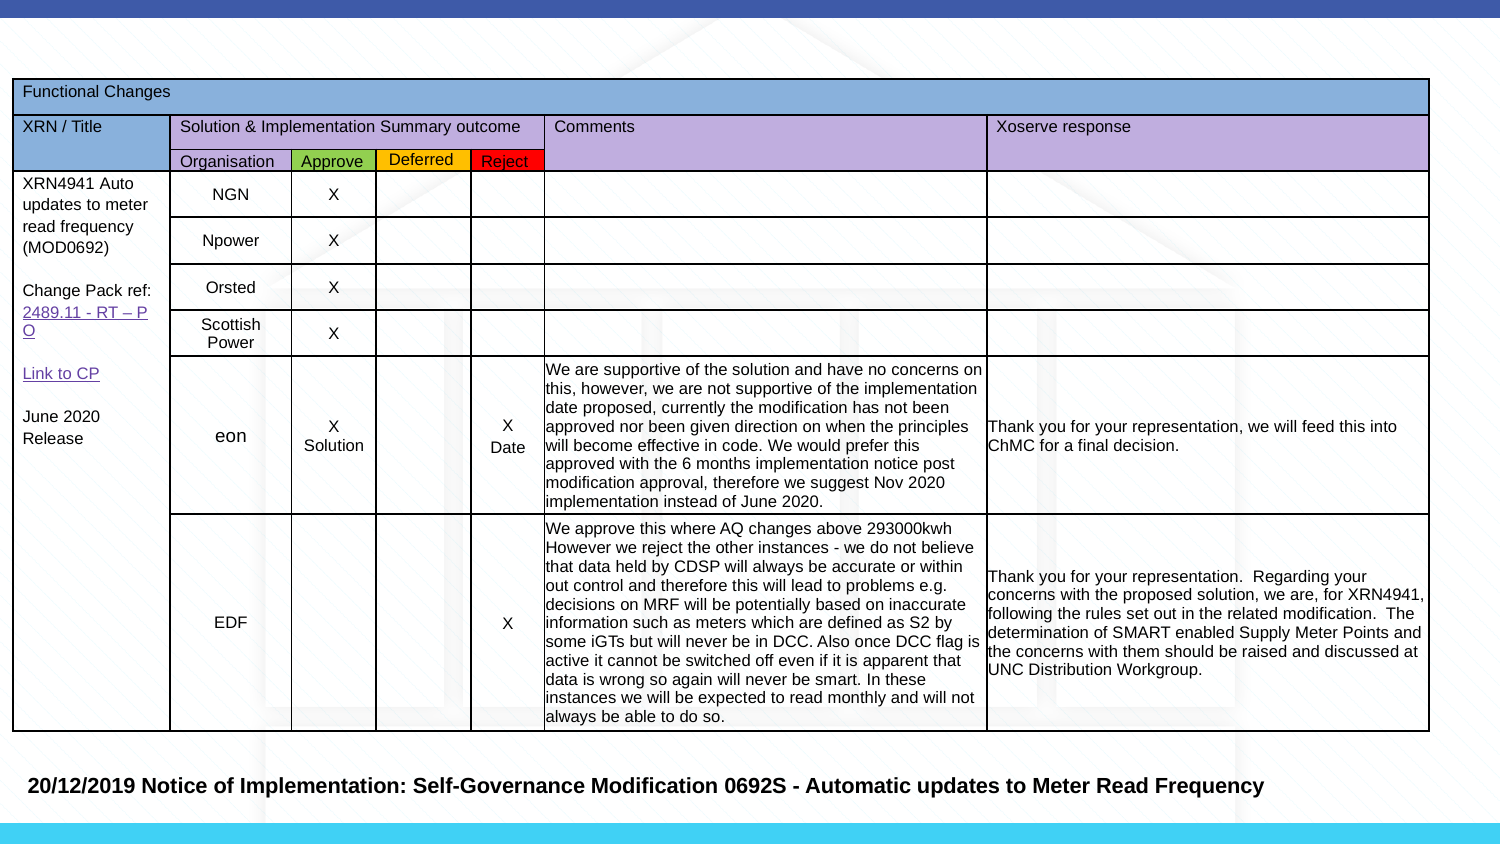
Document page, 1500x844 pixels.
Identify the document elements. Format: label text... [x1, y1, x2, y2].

table_cell X [472, 515, 544, 730]
picture [0, 0, 1500, 844]
table_cell [988, 265, 1428, 309]
table_cell [545, 265, 986, 309]
table_cell EDF [171, 515, 291, 730]
table_cell Orsted [171, 265, 291, 309]
table_cell [377, 172, 470, 216]
table_cell X [292, 265, 375, 309]
table_cell [377, 265, 470, 309]
text_box 20/12/2019 Notice of Implementation: Self-Governance Modification 0692S - Automatic updates to Meter Read Frequency [12, 764, 1430, 806]
table_cell [377, 311, 470, 355]
table_cell [545, 218, 986, 263]
table_cell [472, 311, 544, 355]
table_cell We are supportive of the solution and have no concerns on this, however, we are not supportive of the implementation date proposed, currently the modification has not been approved nor been given direction on when the principles will become effective in code. We would prefer this approved with the 6 months implementation notice post modification approval, therefore we suggest Nov 2020 implementation instead of June 2020. [545, 357, 986, 513]
table_cell [377, 218, 470, 263]
table_cell [545, 172, 986, 216]
table_cell Xoserve response [988, 116, 1428, 170]
table_cell [377, 357, 470, 513]
table_cell [988, 172, 1428, 216]
table_cell [472, 265, 544, 309]
table_cell X [292, 311, 375, 355]
table_cell [472, 172, 544, 216]
table_cell Comments [545, 116, 986, 170]
table_cell XRN4941 Auto updates to meter read frequency (MOD0692) Change Pack ref: 2489.11 - RT – PO Link to CP June 2020 Release [14, 172, 169, 730]
table_cell XRN / Title [14, 116, 169, 170]
table_cell [988, 218, 1428, 263]
table_cell Organisation [171, 150, 291, 170]
table_cell Approve [292, 150, 375, 170]
table_cell NGN [171, 172, 291, 216]
table_cell [472, 218, 544, 263]
table_cell [545, 311, 986, 355]
table_cell Solution & Implementation Summary outcome [171, 116, 544, 149]
table_cell X [292, 218, 375, 263]
table_cell X [292, 172, 375, 216]
table_header Functional Changes [14, 80, 1428, 114]
table_cell [292, 515, 375, 730]
table_cell Reject [472, 150, 544, 170]
table_cell Thank you for your representation, we will feed this into ChMC for a final decision. [988, 357, 1428, 513]
table_cell [988, 311, 1428, 355]
table_cell eon [171, 357, 291, 513]
table_cell Thank you for your representation. Regarding your concerns with the proposed solution, we are, for XRN4941, following the rules set out in the related modification. The determination of SMART enabled Supply Meter Points and the concerns with them should be raised and discussed at UNC Distribution Workgroup. [988, 515, 1428, 730]
table_cell Deferred [377, 150, 470, 170]
table_cell X Date [472, 357, 544, 513]
table_cell Scottish Power [171, 311, 291, 355]
table_cell [377, 515, 470, 730]
table_cell Npower [171, 218, 291, 263]
table_cell X Solution [292, 357, 375, 513]
table_cell We approve this where AQ changes above 293000kwh However we reject the other instances - we do not believe that data held by CDSP will always be accurate or within out control and therefore this will lead to problems e.g. decisions on MRF will be potentially based on inaccurate information such as meters which are defined as S2 by some iGTs but will never be in DCC. Also once DCC flag is active it cannot be switched off even if it is apparent that data is wrong so again will never be smart. In these instances we will be expected to read monthly and will not always be able to do so. [545, 515, 986, 730]
